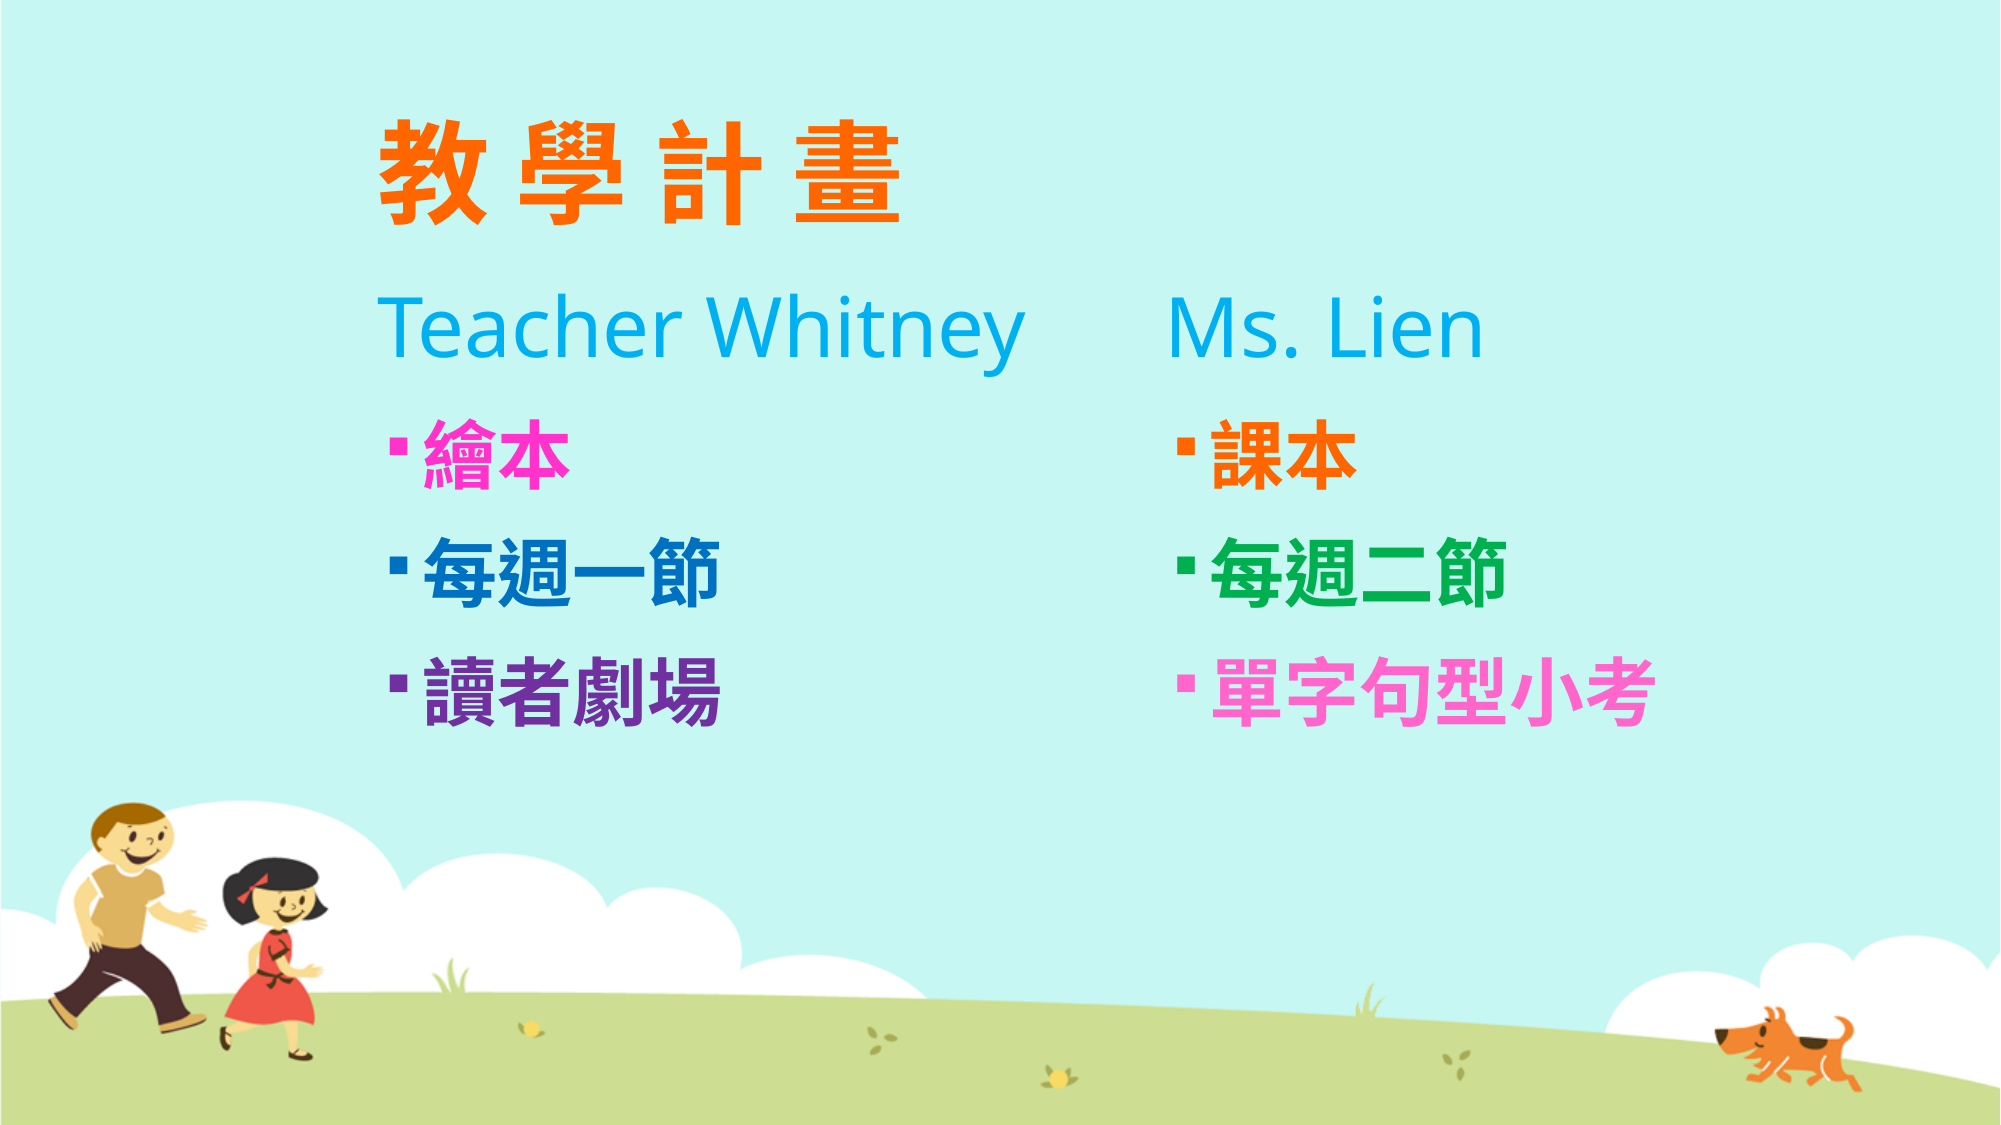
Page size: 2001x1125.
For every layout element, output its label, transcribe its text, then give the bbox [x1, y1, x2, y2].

list 課本 每週二節 單字句型小考 [1149, 410, 1900, 840]
list 繪本 每週一節 讀者劇場 [362, 410, 1113, 863]
list Ms. Lien [1149, 262, 1900, 398]
picture [0, 0, 2001, 1125]
title 教 學 計 畫 [362, 50, 1900, 247]
list Teacher Whitney [362, 262, 1113, 398]
